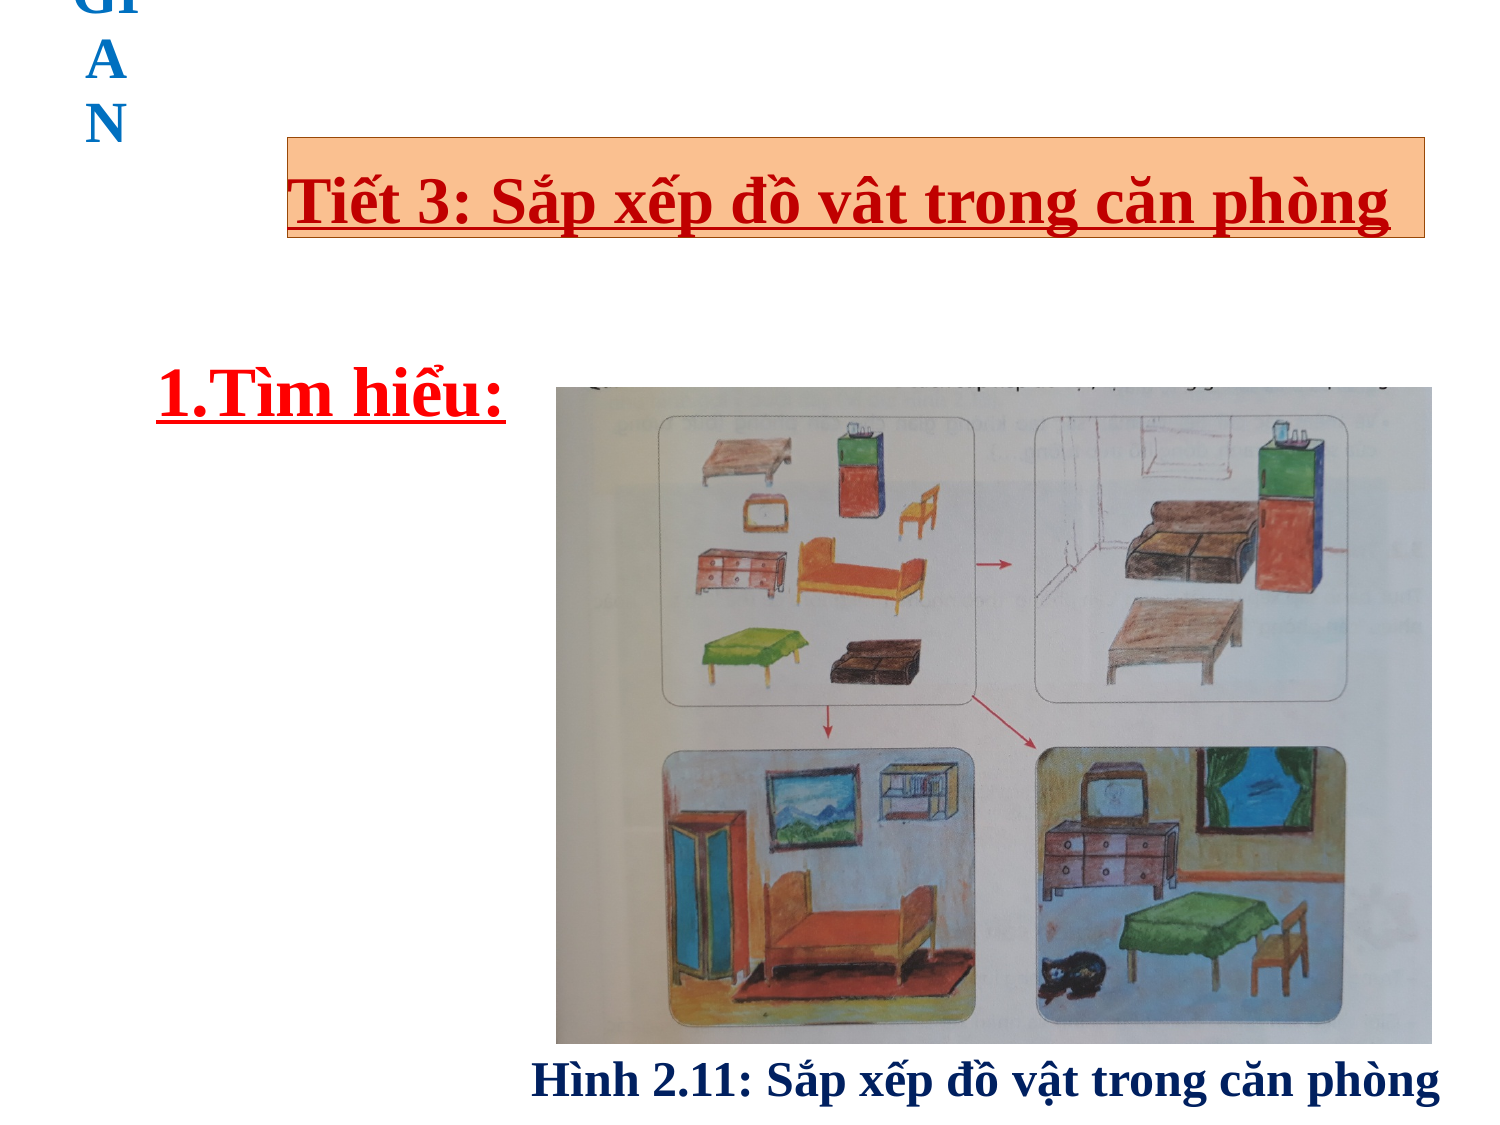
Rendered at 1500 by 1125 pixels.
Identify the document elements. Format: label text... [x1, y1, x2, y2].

title 1.Tìm hiểu: [62, 337, 600, 438]
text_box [24, 24, 1459, 188]
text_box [287, 197, 1426, 238]
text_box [511, 387, 1461, 1116]
